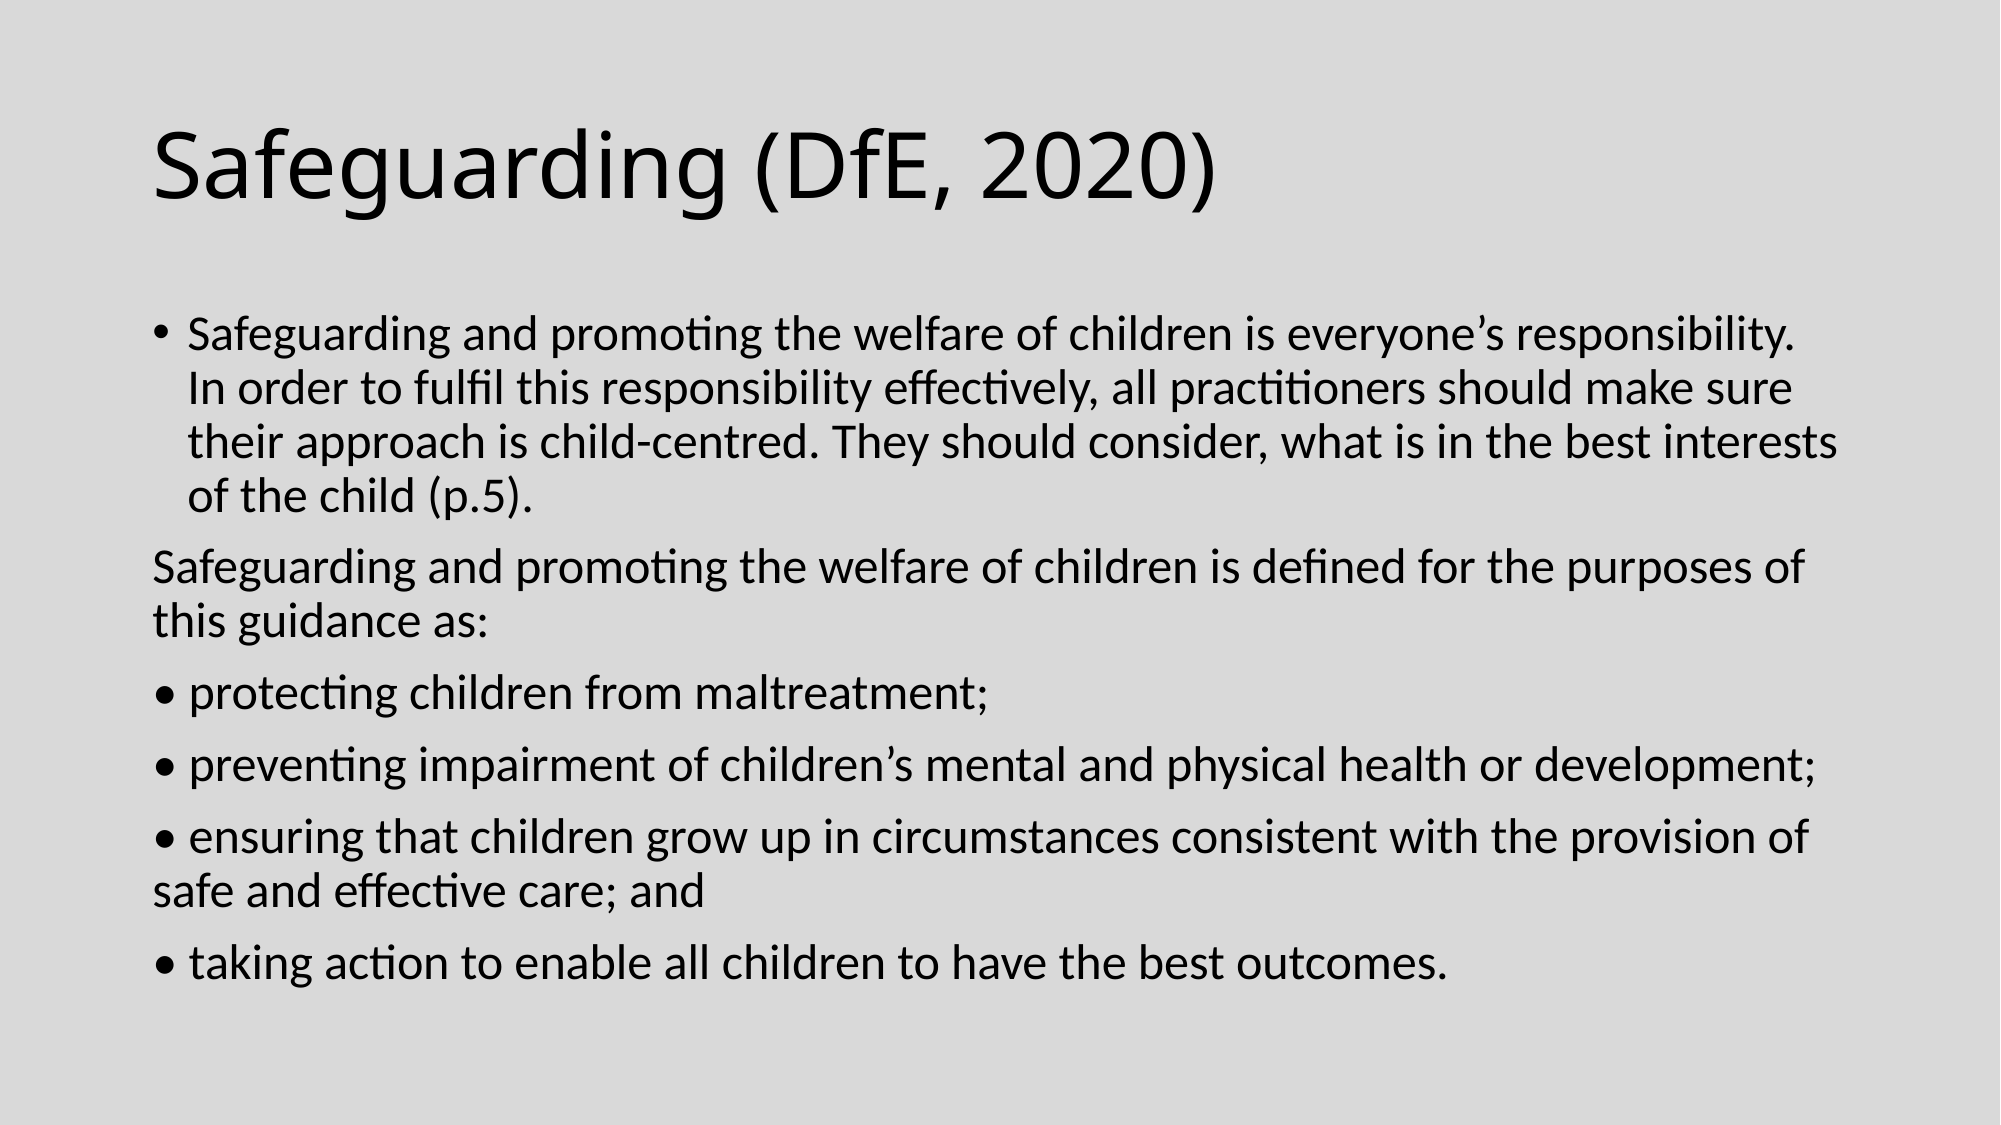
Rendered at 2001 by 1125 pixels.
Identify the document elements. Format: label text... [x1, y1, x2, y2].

list Safeguarding and promoting the welfare of children is everyone’s responsibility. In order to fulfil this responsibility effectively, all practitioners should make sure their approach is child-centred. They should consider, what is in the best interests of the child (p.5). Safeguarding and promoting the welfare of children is defined for the purposes of this guidance as: • protecting children from maltreatment; • preventing impairment of children’s mental and physical health or development; • ensuring that children grow up in circumstances consistent with the provision of safe and effective care; and • taking action to enable all children to have the best outcomes. [137, 299, 1863, 1014]
title Safeguarding (DfE, 2020) [137, 59, 1863, 278]
